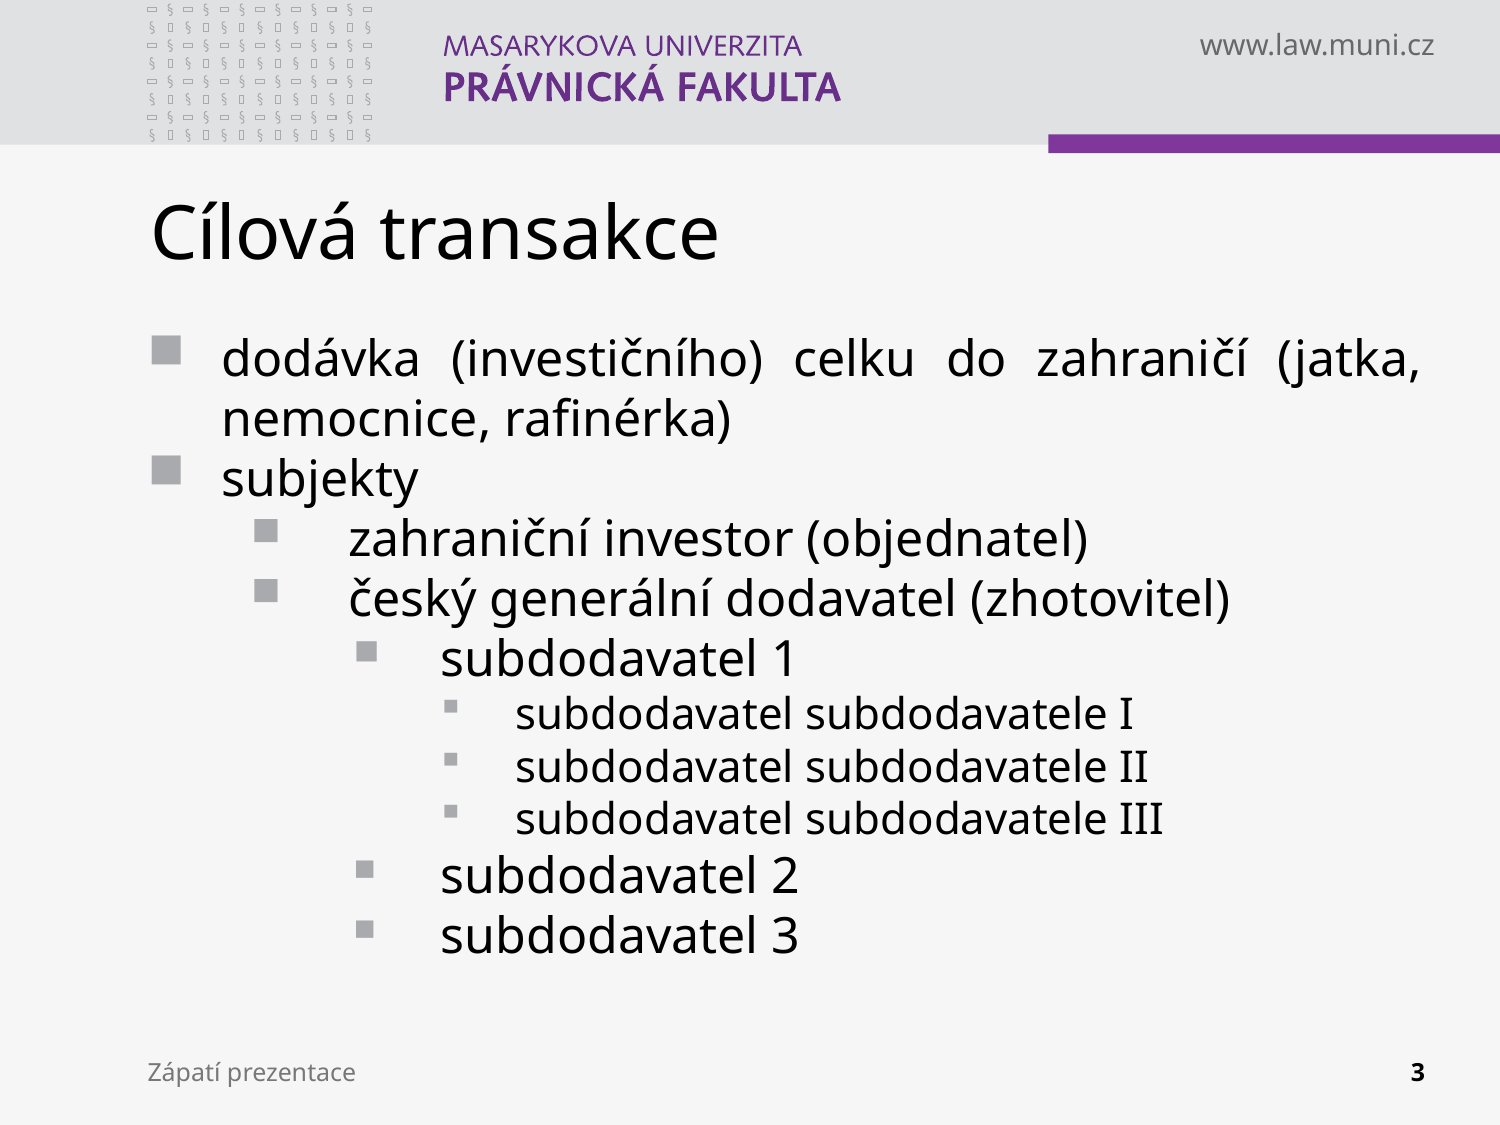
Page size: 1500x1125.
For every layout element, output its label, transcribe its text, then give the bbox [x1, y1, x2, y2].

slide_number 3 [1315, 1056, 1426, 1101]
title Cílová transakce [149, 184, 1426, 268]
footer Zápatí prezentace [147, 1056, 1270, 1101]
list dodávka (investičního) celku do zahraničí (jatka, nemocnice, rafinérka) subjekty zahraniční investor (objednatel) český generální dodavatel (zhotovitel) subdodavatel 1 subdodavatel subdodavatele I subdodavatel subdodavatele II subdodavatel subdodavatele III subdodavatel 2 subdodavatel 3 [147, 326, 1423, 1006]
